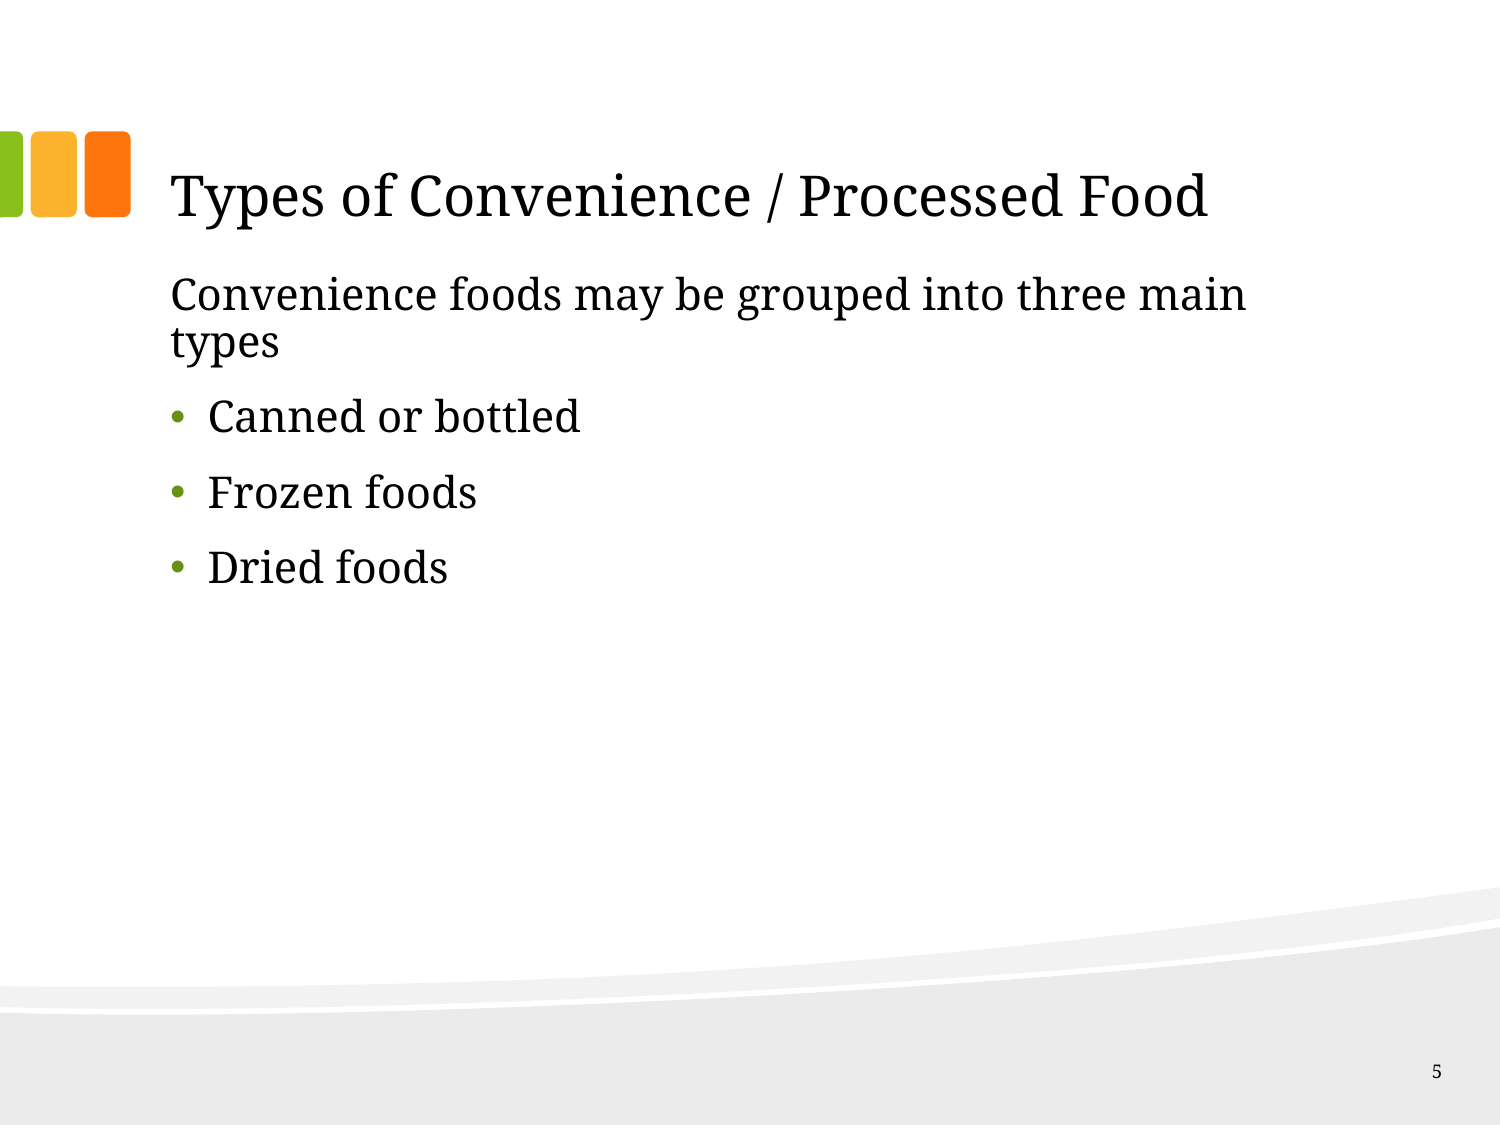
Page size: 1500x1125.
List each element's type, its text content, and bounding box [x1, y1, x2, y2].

list Convenience foods may be grouped into three main types Canned or bottled Frozen foods Dried foods [150, 262, 1350, 1013]
slide_number 5 [1362, 1057, 1463, 1088]
title Types of Convenience / Processed Food [150, 24, 1350, 238]
